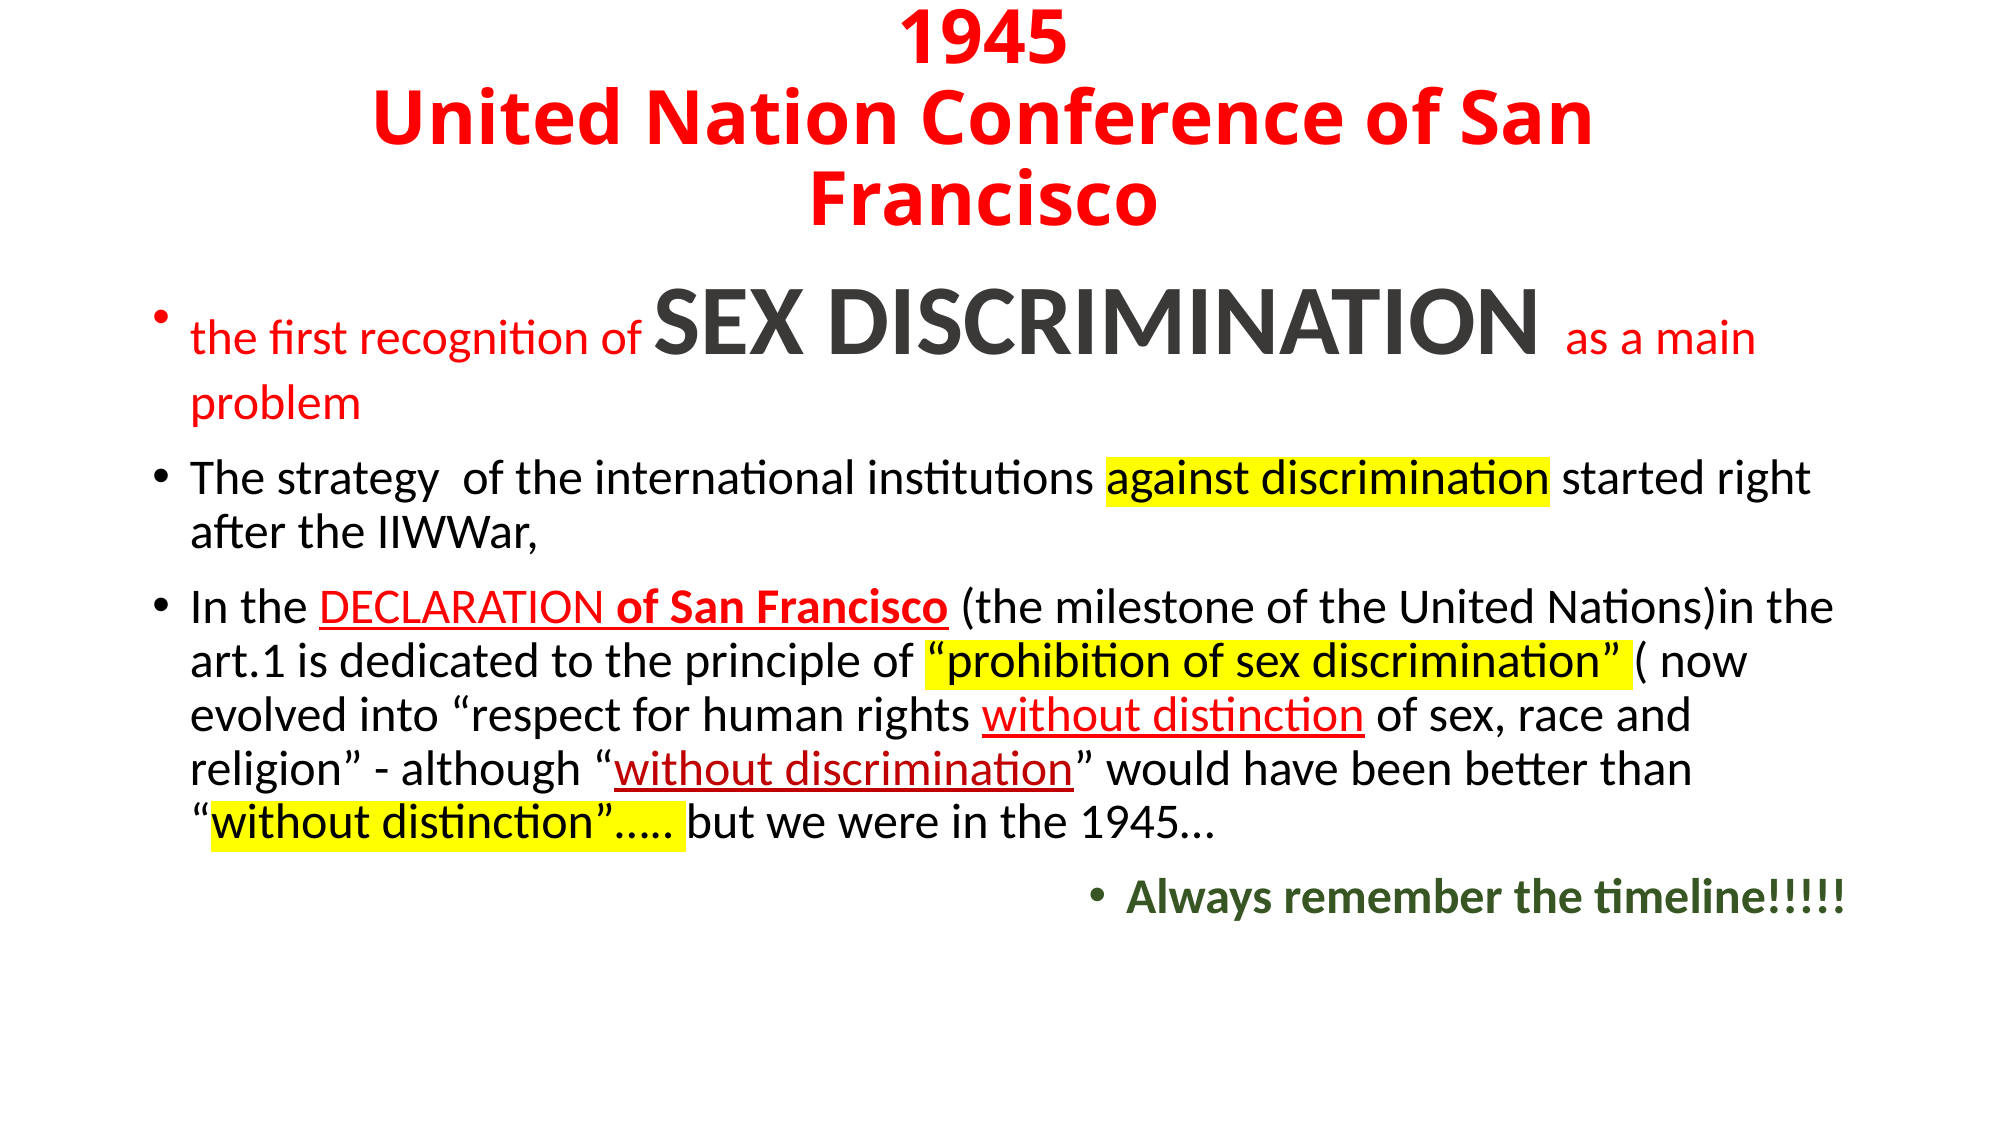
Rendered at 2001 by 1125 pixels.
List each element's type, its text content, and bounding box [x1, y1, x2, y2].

list the first recognition of SEX DISCRIMINATION as a main problem The strategy of the international institutions against discrimination started right after the IIWWar, In the DECLARATION of San Francisco (the milestone of the United Nations)in the art.1 is dedicated to the principle of “prohibition of sex discrimination” ( now evolved into “respect for human rights without distinction of sex, race and religion” - although “without discrimination” would have been better than “without distinction”….. but we were in the 1945… Always remember the timeline!!!!! [137, 260, 1863, 975]
title 1945 United Nation Conference of San Francisco [279, 48, 1688, 202]
